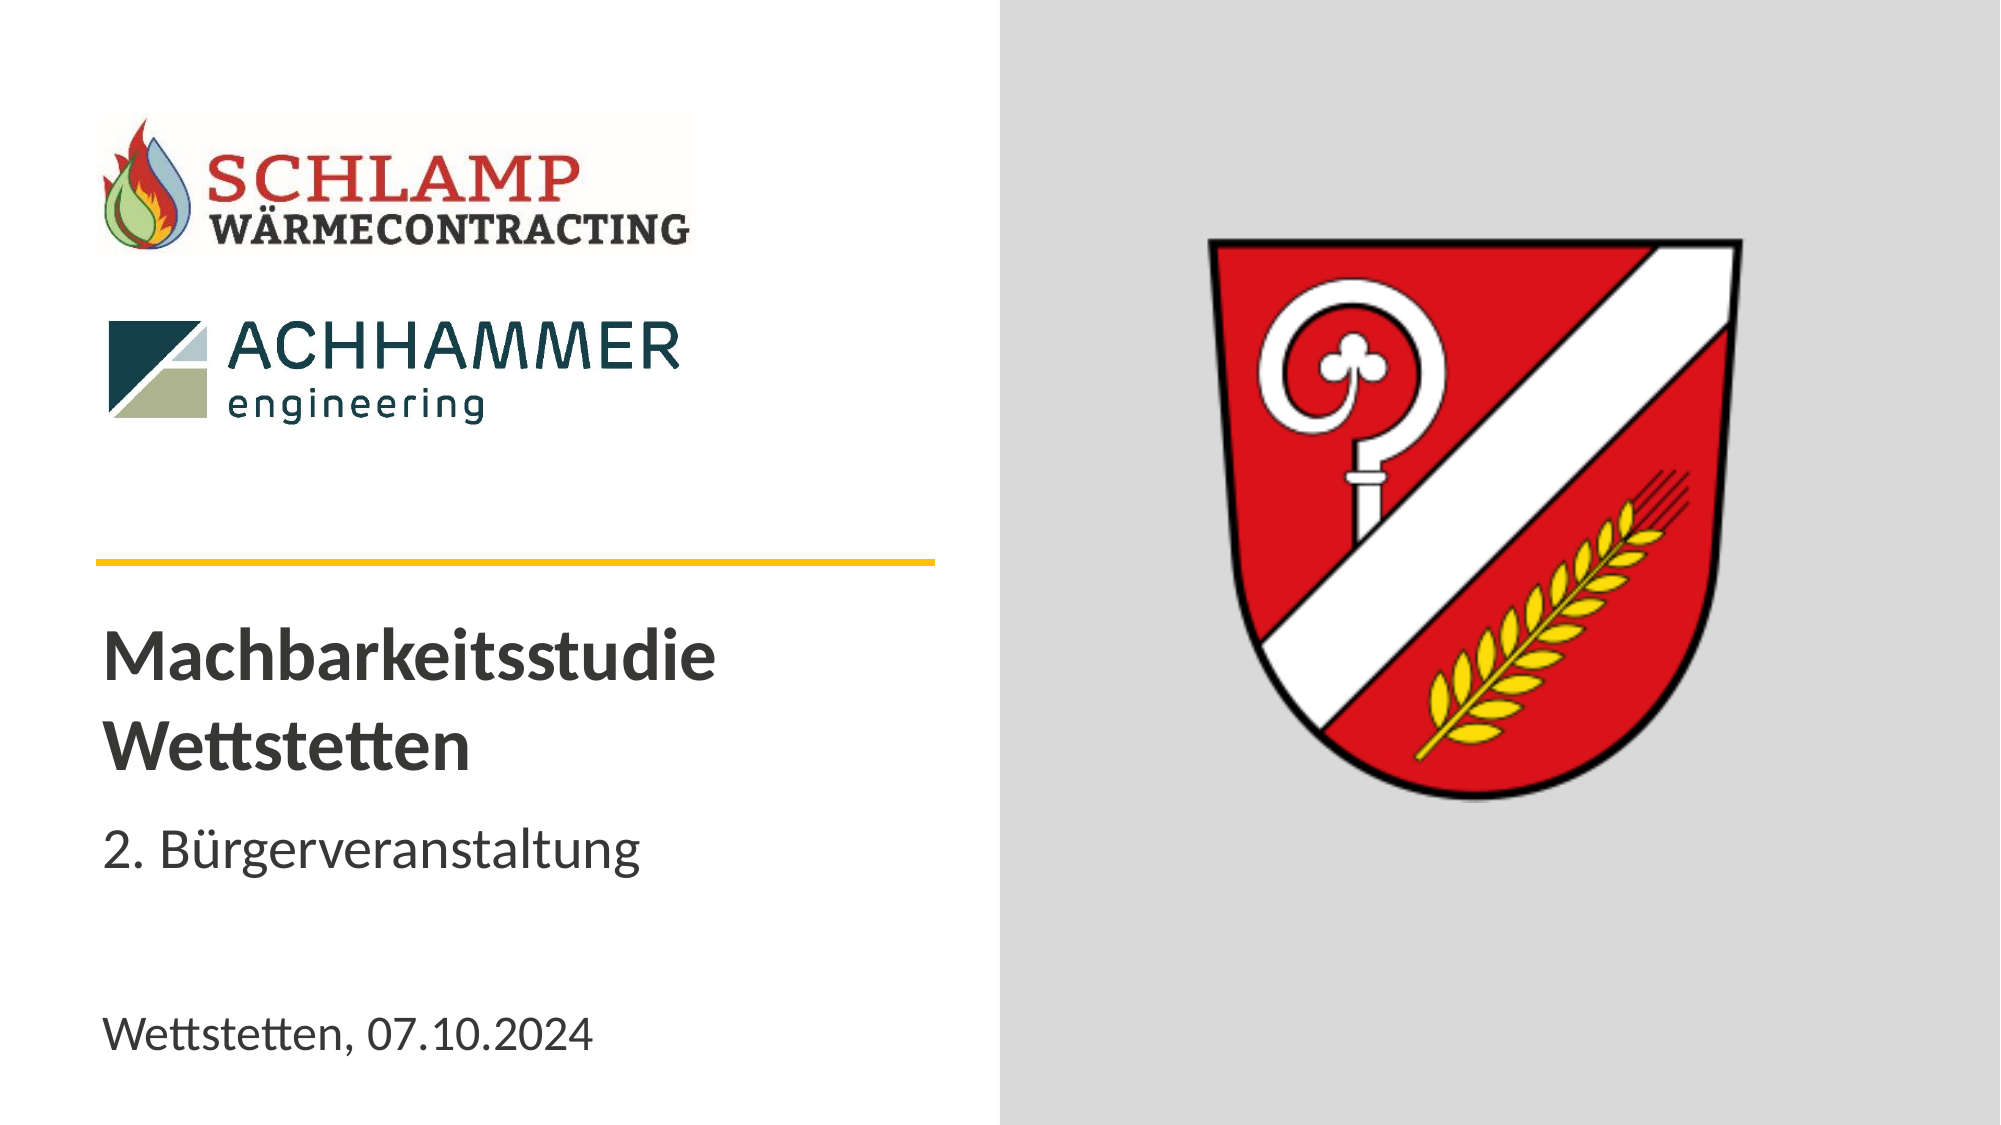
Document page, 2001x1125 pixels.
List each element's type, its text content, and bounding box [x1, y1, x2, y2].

picture [97, 113, 697, 258]
text_box Machbarkeitsstudie Wettstetten 2. Bürgerveranstaltung Wettstetten, 07.10.2024 [87, 597, 947, 1068]
picture [1206, 237, 1746, 803]
picture [107, 320, 680, 425]
text_box [999, 0, 2000, 1125]
